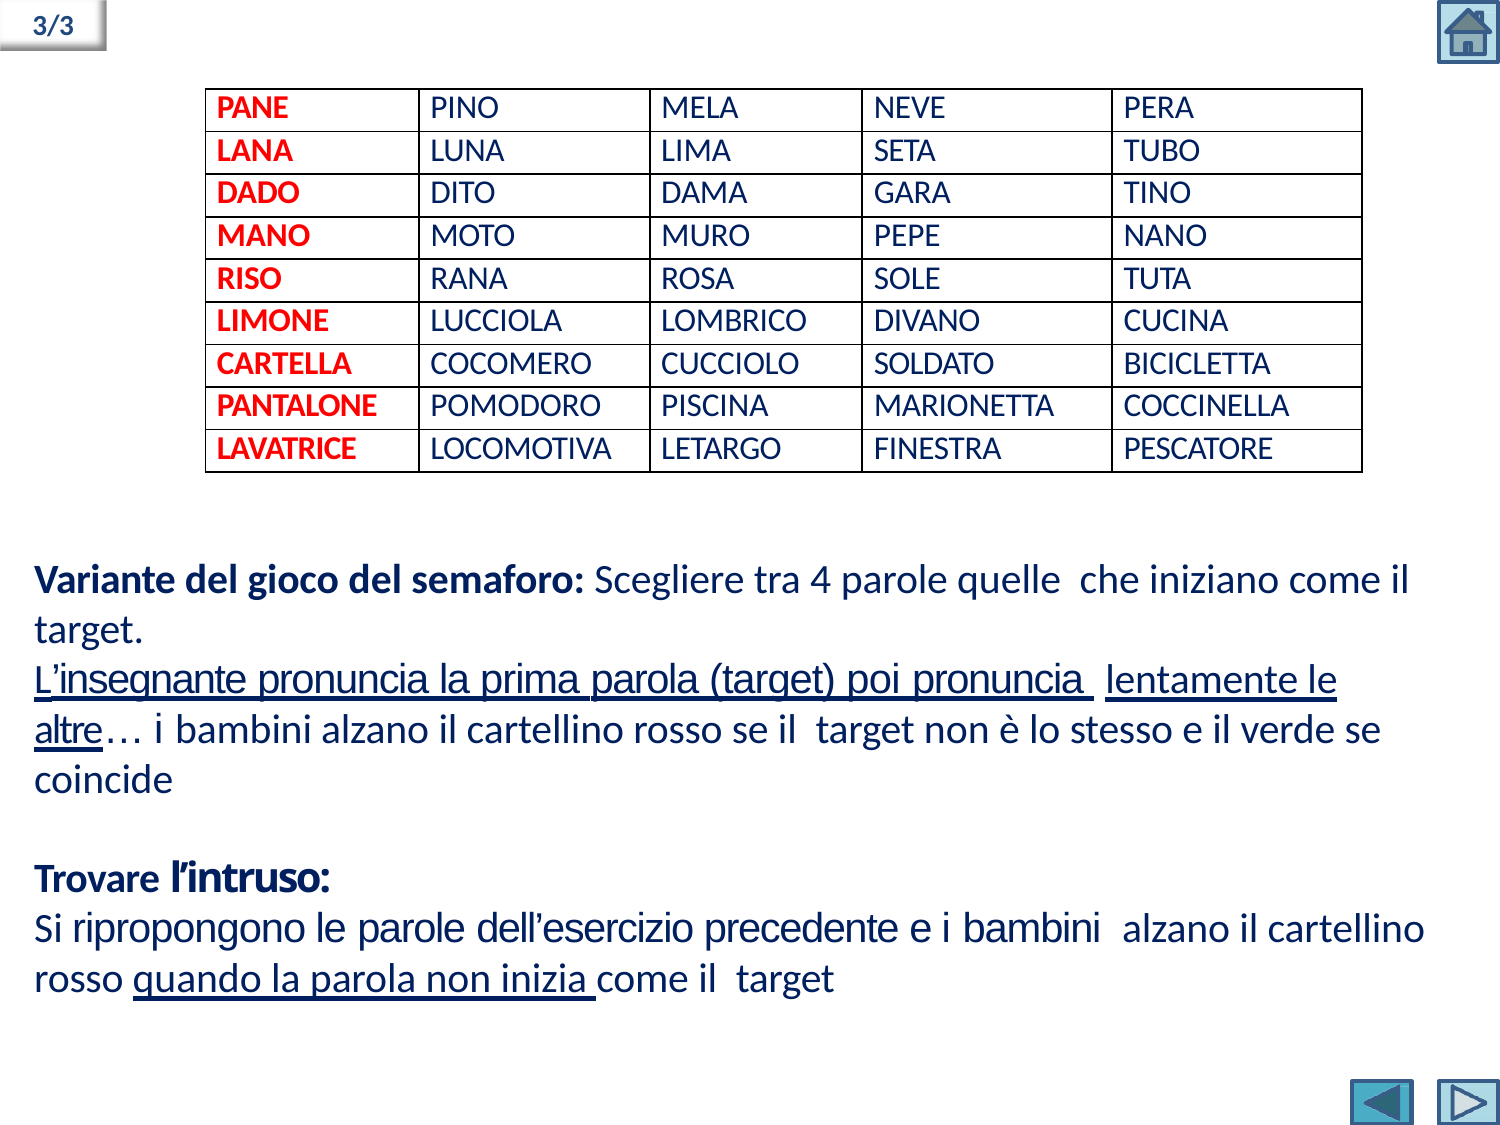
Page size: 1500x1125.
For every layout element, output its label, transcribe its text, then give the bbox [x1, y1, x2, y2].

table_cell TUTA [1113, 260, 1361, 301]
table_cell RISO [206, 260, 418, 301]
table_header PANE [206, 90, 418, 131]
table_header MELA [651, 90, 861, 131]
table_cell TINO [1113, 175, 1361, 216]
table_cell PESCATORE [1113, 430, 1361, 471]
table_header NEVE [863, 90, 1111, 131]
table_cell LETARGO [651, 430, 861, 471]
table_cell BICICLETTA [1113, 345, 1361, 386]
table_cell TUBO [1113, 132, 1361, 173]
table_header PERA [1113, 90, 1361, 131]
table_cell CUCCIOLO [651, 345, 861, 386]
table_cell PANTALONE [206, 388, 418, 429]
table_cell DIVANO [863, 303, 1111, 344]
table_cell CUCINA [1113, 303, 1361, 344]
table_cell CARTELLA [206, 345, 418, 386]
table_cell LIMONE [206, 303, 418, 344]
table_cell LOMBRICO [651, 303, 861, 344]
table_cell RANA [420, 260, 649, 301]
table_cell PISCINA [651, 388, 861, 429]
table_cell LANA [206, 132, 418, 173]
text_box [1350, 1078, 1414, 1125]
table_cell POMODORO [420, 388, 649, 429]
table_cell LOCOMOTIVA [420, 430, 649, 471]
table_cell NANO [1113, 218, 1361, 258]
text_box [1436, 1078, 1500, 1125]
table_cell LIMA [651, 132, 861, 173]
text_box 3/3 [30, 3, 77, 41]
table_cell SOLDATO [863, 345, 1111, 386]
text_box Variante del gioco del semaforo: Scegliere tra 4 parole quelle che iniziano come il target. L’insegnante pronuncia la prima parola (target) poi pronuncia lentamente le altre… i bambini alzano il cartellino rosso se il target non è lo stesso e il verde se coincide Trovare l’intruso: Si ripropongono le parole dell’esercizio precedente e i bambini alzano il cartellino rosso quando la parola non inizia come il target [32, 549, 1441, 1002]
table_cell DADO [206, 175, 418, 216]
table_cell ROSA [651, 260, 861, 301]
table_cell DAMA [651, 175, 861, 216]
table_cell GARA [863, 175, 1111, 216]
table_cell LAVATRICE [206, 430, 418, 471]
table_cell MANO [206, 218, 418, 258]
table_cell MARIONETTA [863, 388, 1111, 429]
table_cell COCOMERO [420, 345, 649, 386]
table_cell MURO [651, 218, 861, 258]
table_cell COCCINELLA [1113, 388, 1361, 429]
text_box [1436, 0, 1500, 65]
table_cell PEPE [863, 218, 1111, 258]
table_header PINO [420, 90, 649, 131]
table_cell SETA [863, 132, 1111, 173]
table_cell MOTO [420, 218, 649, 258]
table_cell DITO [420, 175, 649, 216]
table_cell SOLE [863, 260, 1111, 301]
table_cell FINESTRA [863, 430, 1111, 471]
text_box [0, 0, 107, 51]
table_cell LUNA [420, 132, 649, 173]
table_cell LUCCIOLA [420, 303, 649, 344]
